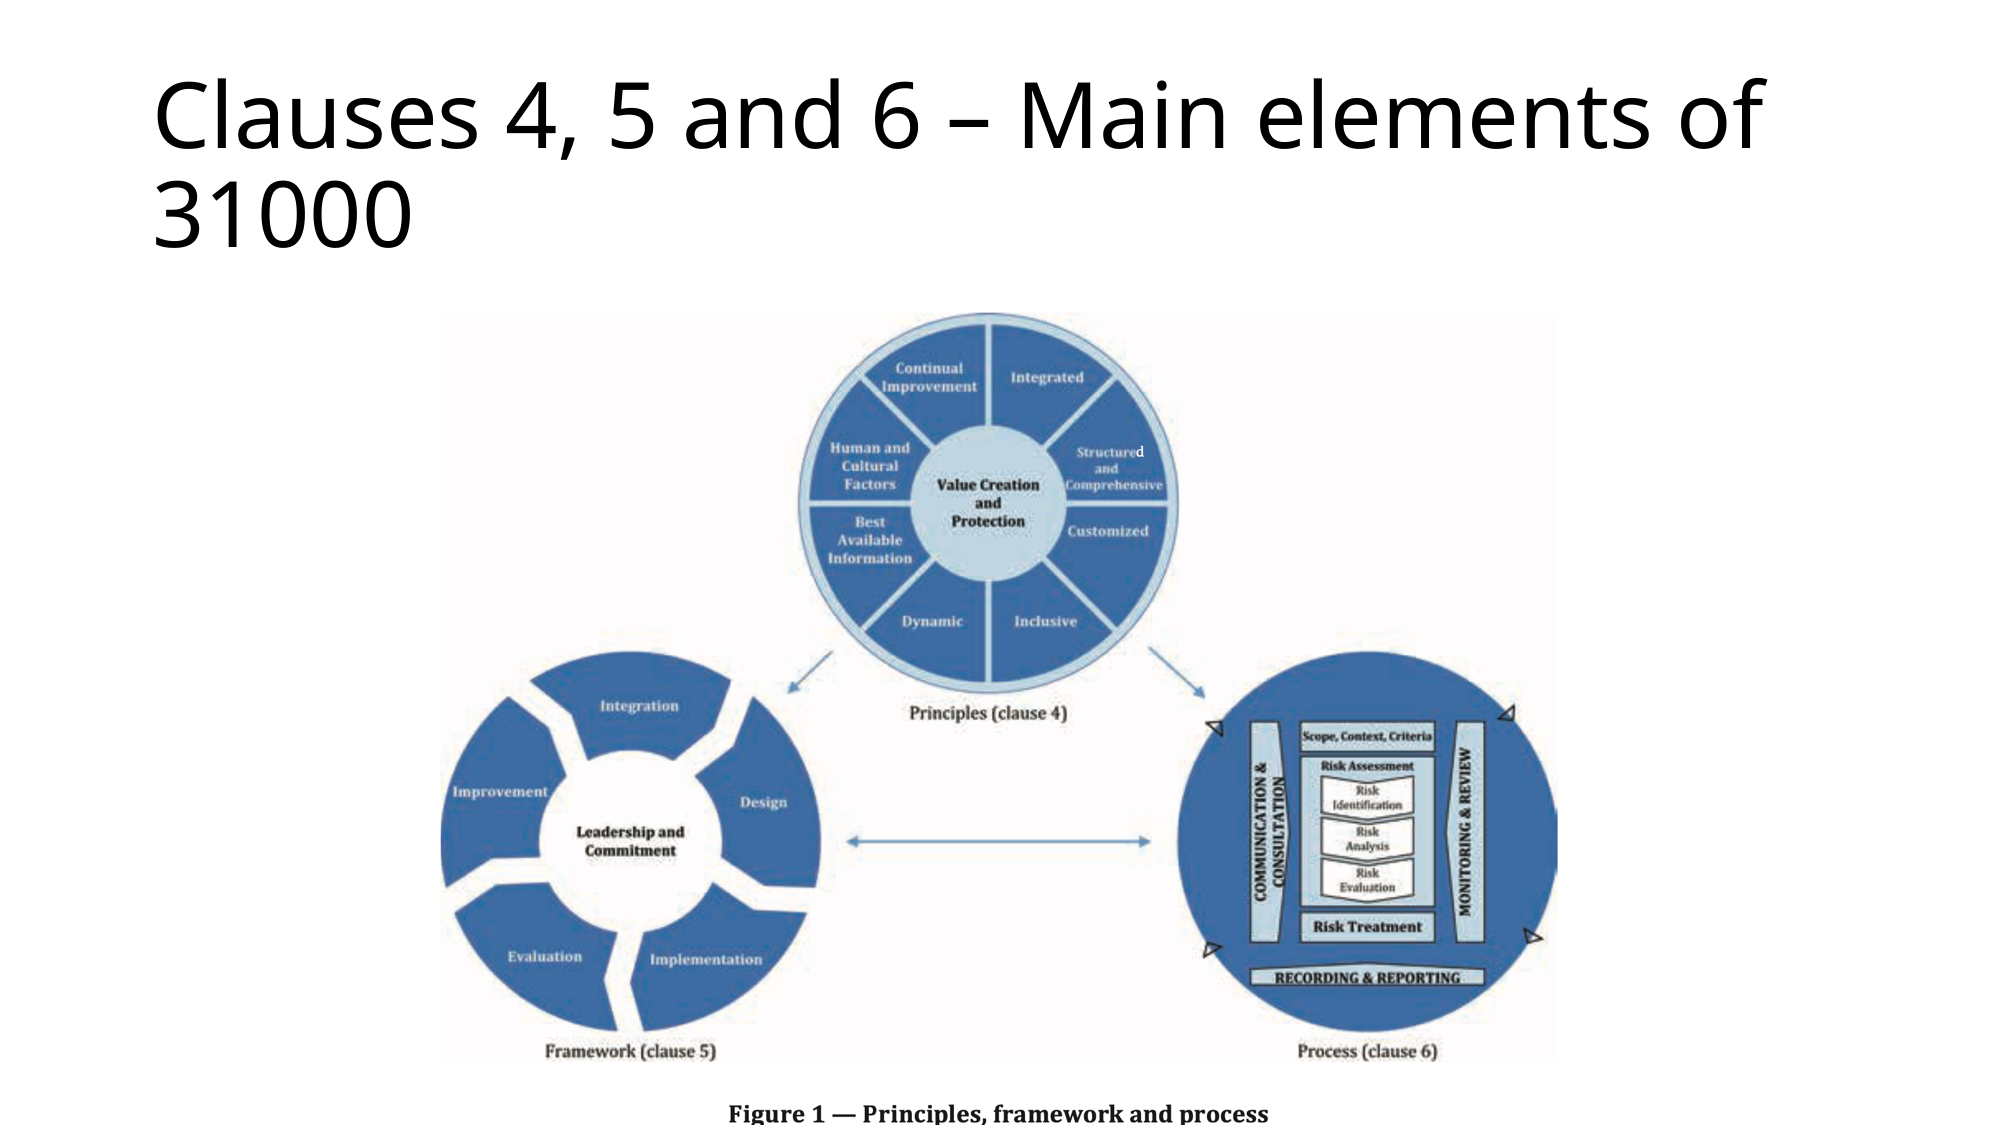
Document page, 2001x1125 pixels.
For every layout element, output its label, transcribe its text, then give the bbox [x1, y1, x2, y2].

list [415, 306, 1584, 1125]
title Clauses 4, 5 and 6 – Main elements of 31000 [137, 59, 1863, 278]
